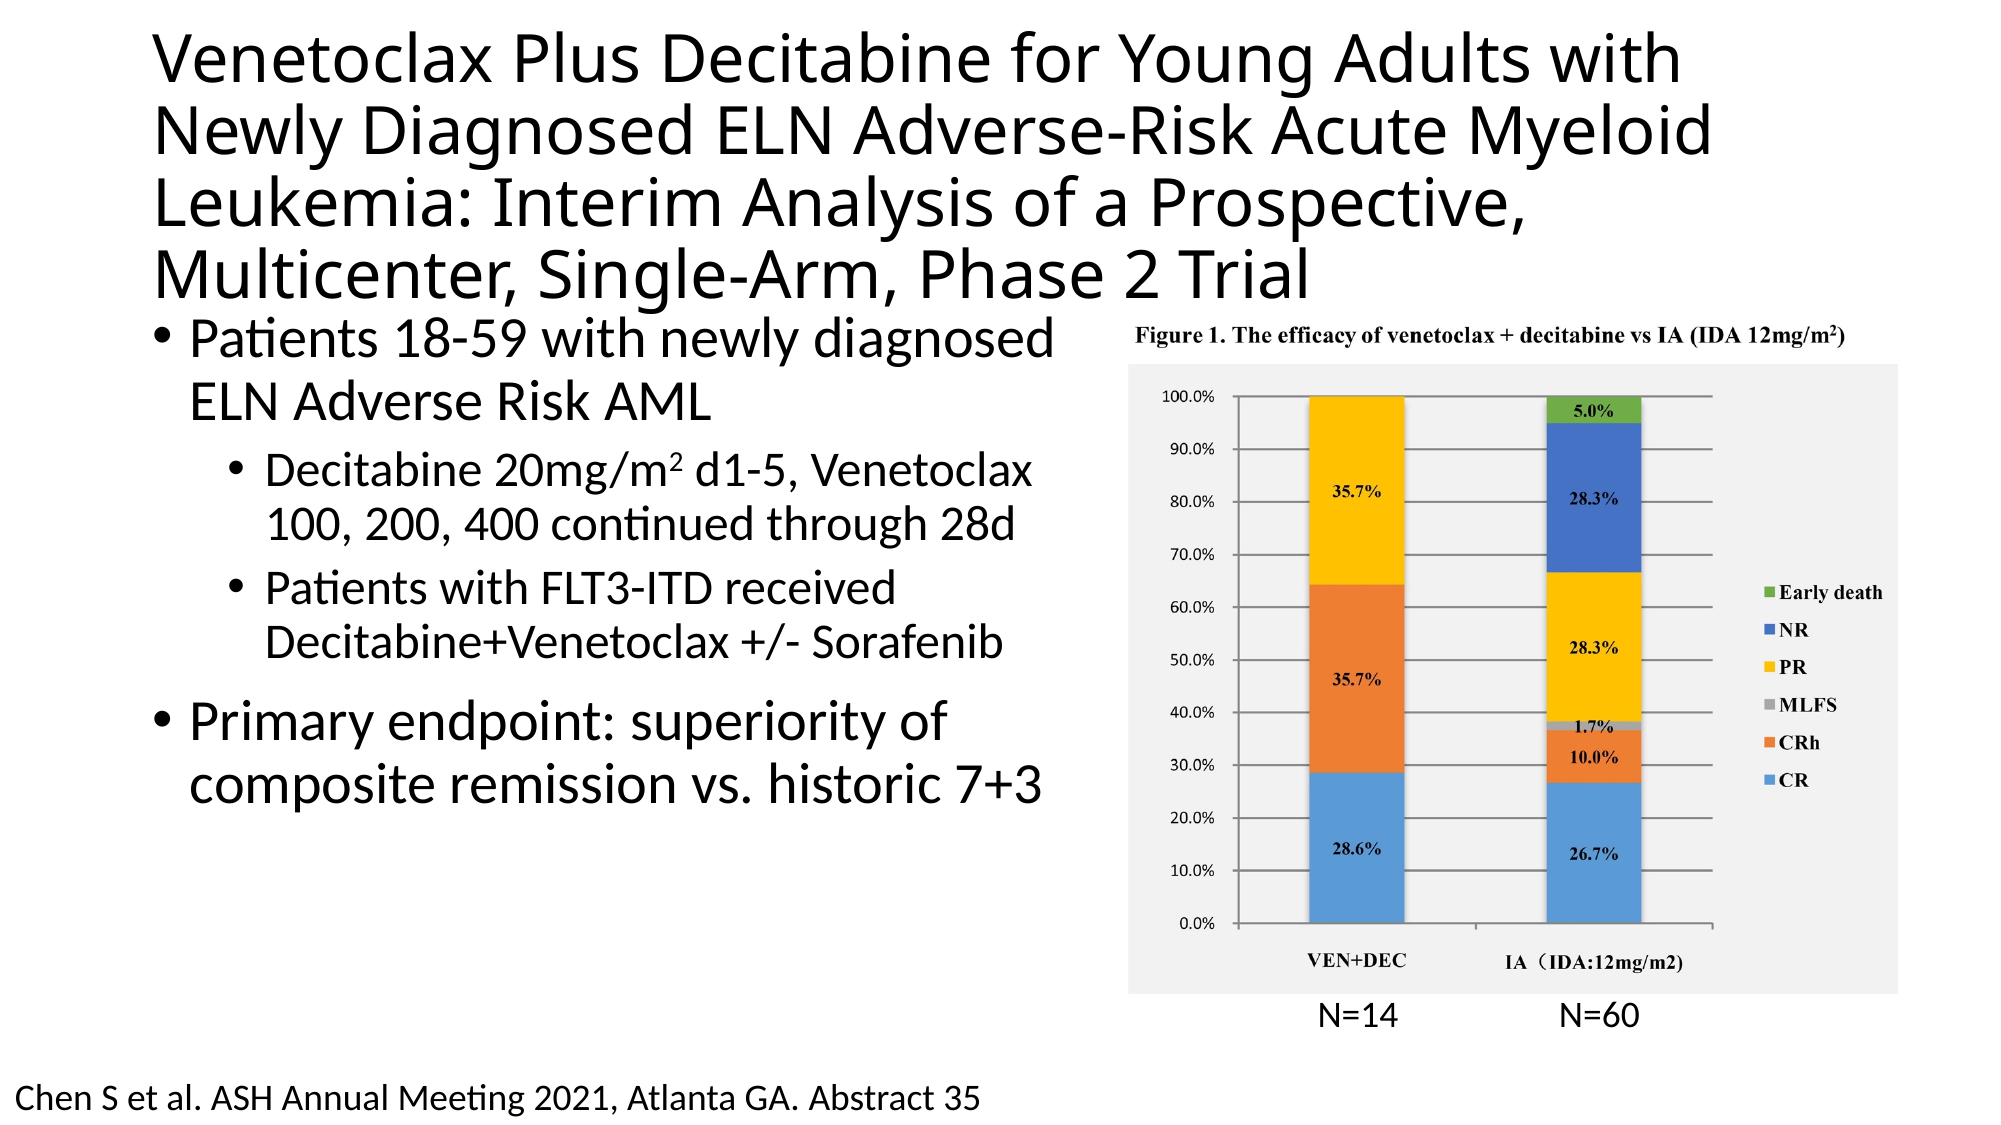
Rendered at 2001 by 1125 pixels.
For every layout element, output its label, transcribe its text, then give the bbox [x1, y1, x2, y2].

text_box N=14 [1302, 994, 1414, 1043]
text_box N=60 [1544, 994, 1655, 1043]
list Patients 18-59 with newly diagnosed ELN Adverse Risk AML Decitabine 20mg/m2 d1-5, Venetoclax 100, 200, 400 continued through 28d Patients with FLT3-ITD received Decitabine+Venetoclax +/- Sorafenib Primary endpoint: superiority of composite remission vs. historic 7+3 [137, 299, 1120, 1014]
text_box Chen S et al. ASH Annual Meeting 2021, Atlanta GA. Abstract 35 [0, 1065, 1094, 1125]
picture [1119, 319, 1898, 994]
title Venetoclax Plus Decitabine for Young Adults with Newly Diagnosed ELN Adverse-Risk Acute Myeloid Leukemia: Interim Analysis of a Prospective, Multicenter, Single-Arm, Phase 2 Trial [137, 59, 1863, 278]
